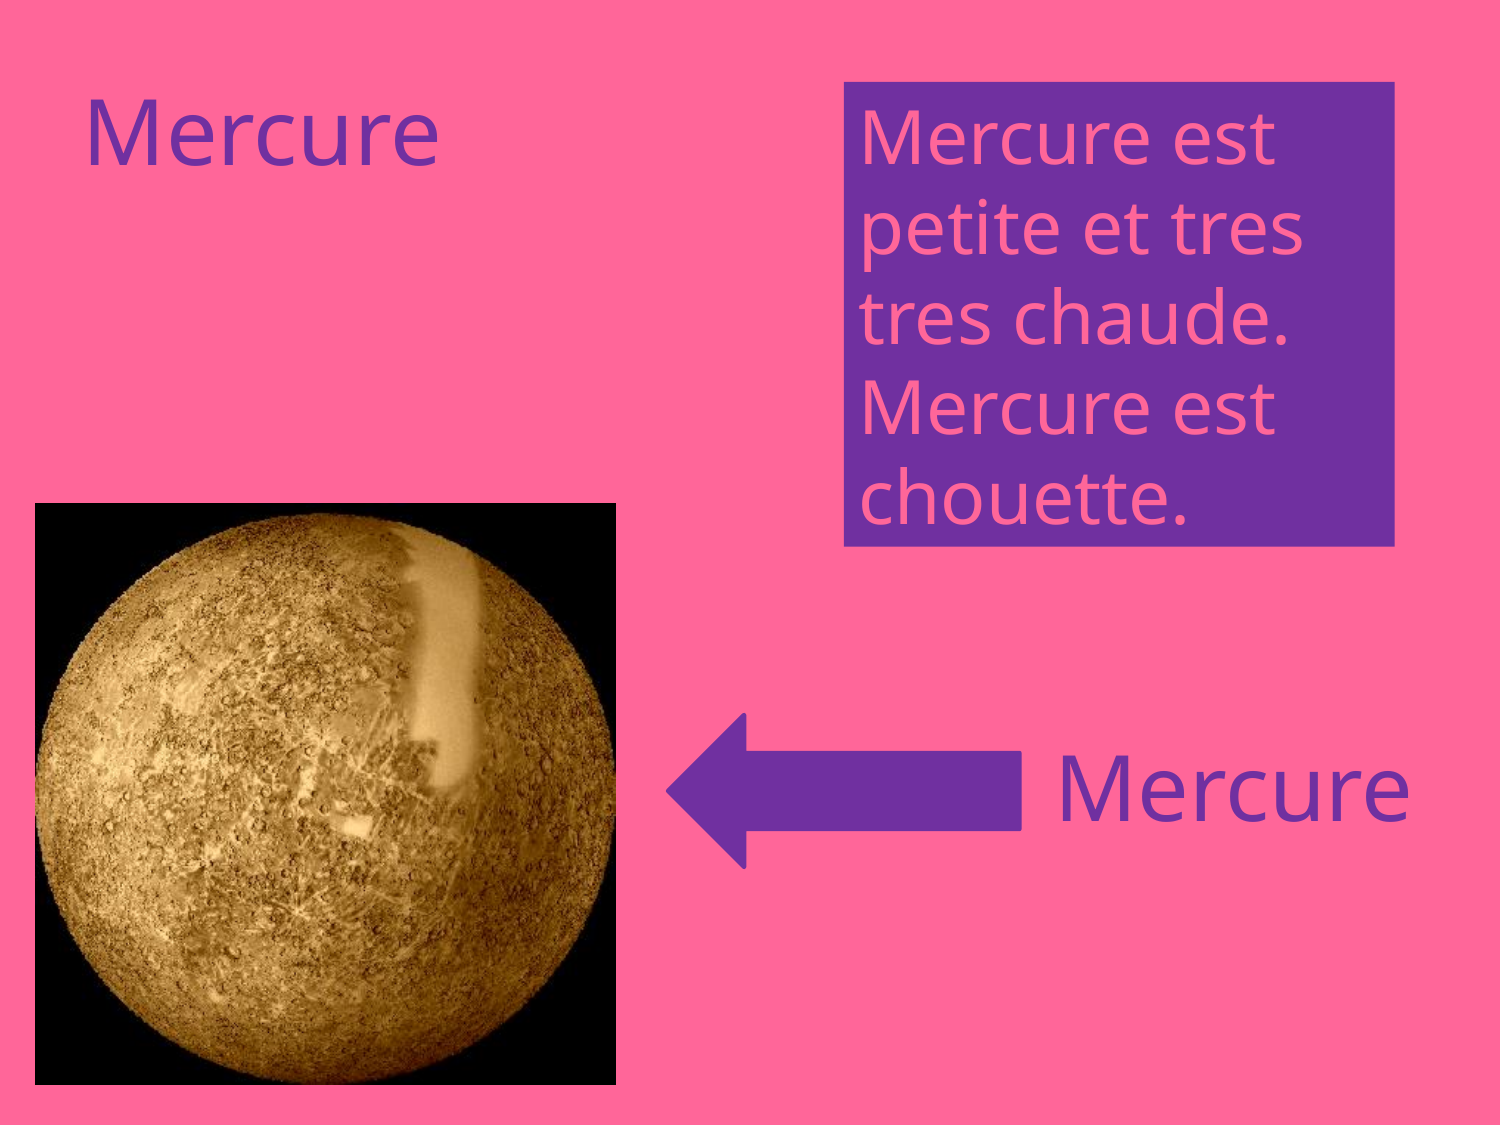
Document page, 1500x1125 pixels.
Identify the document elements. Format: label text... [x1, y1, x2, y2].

text_box Mercure est petite et tres tres chaude. Mercure est chouette. [843, 81, 1395, 547]
text_box [665, 712, 1022, 870]
text_box Mercure [1031, 691, 1461, 879]
picture [34, 503, 616, 1085]
title Mercure [58, 35, 488, 223]
